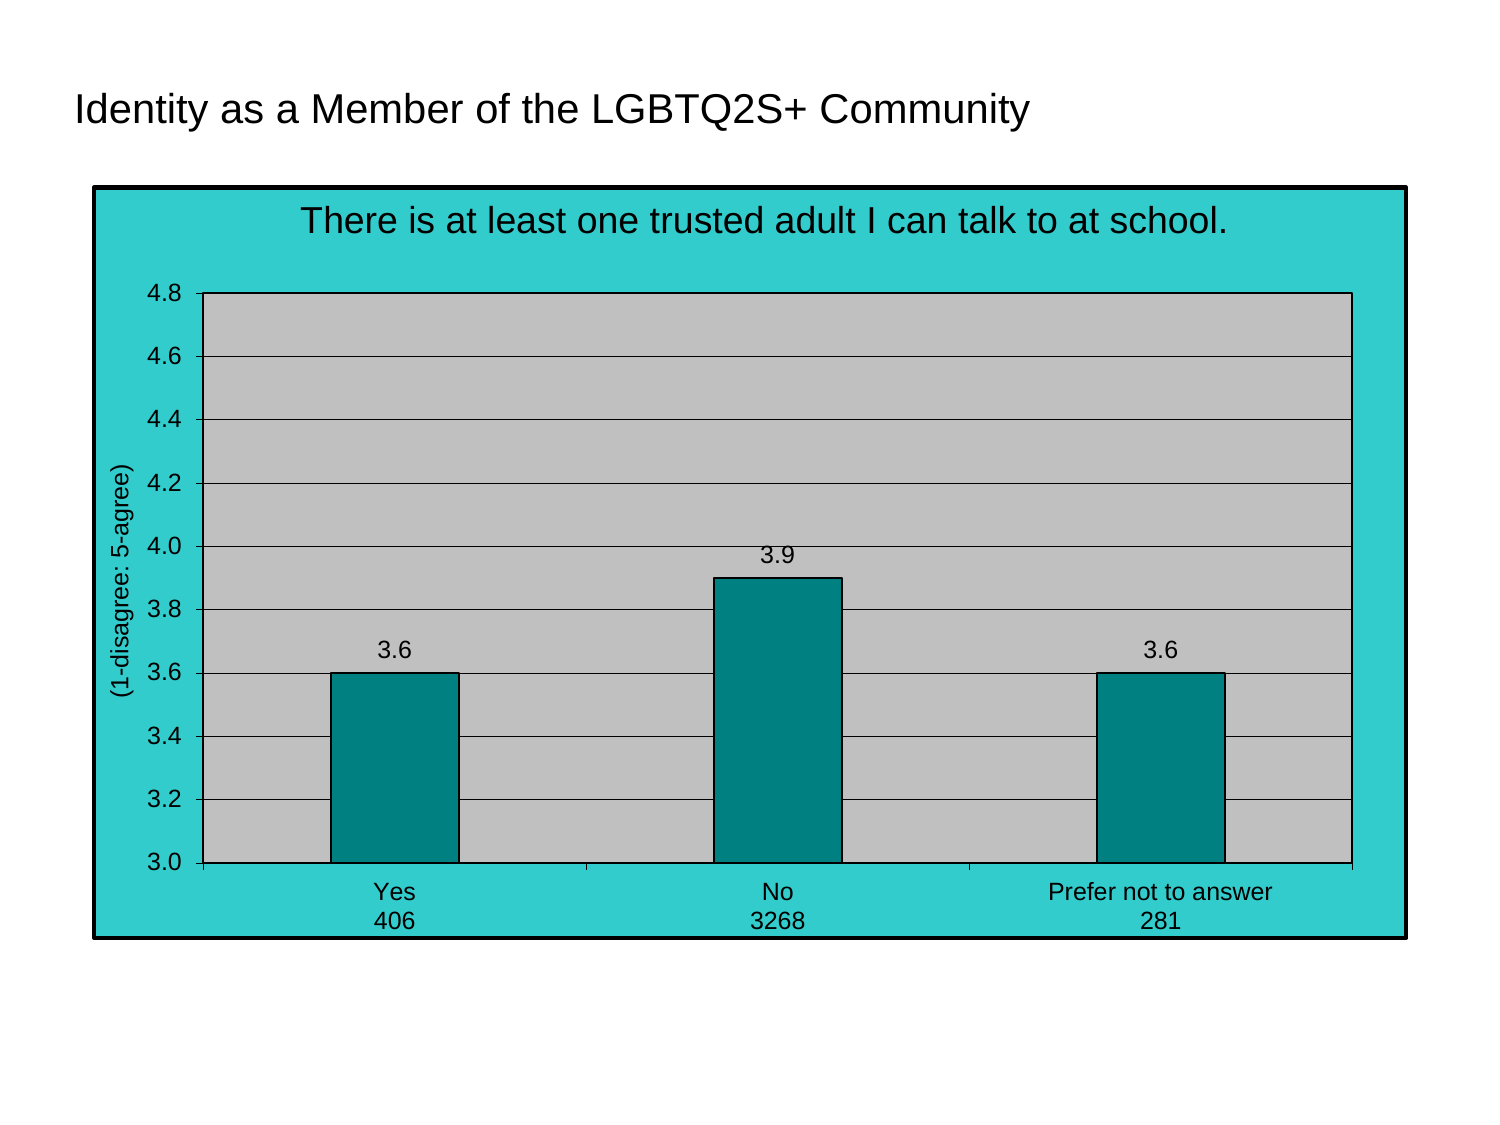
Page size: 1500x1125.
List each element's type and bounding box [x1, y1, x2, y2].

picture [91, 185, 1409, 940]
